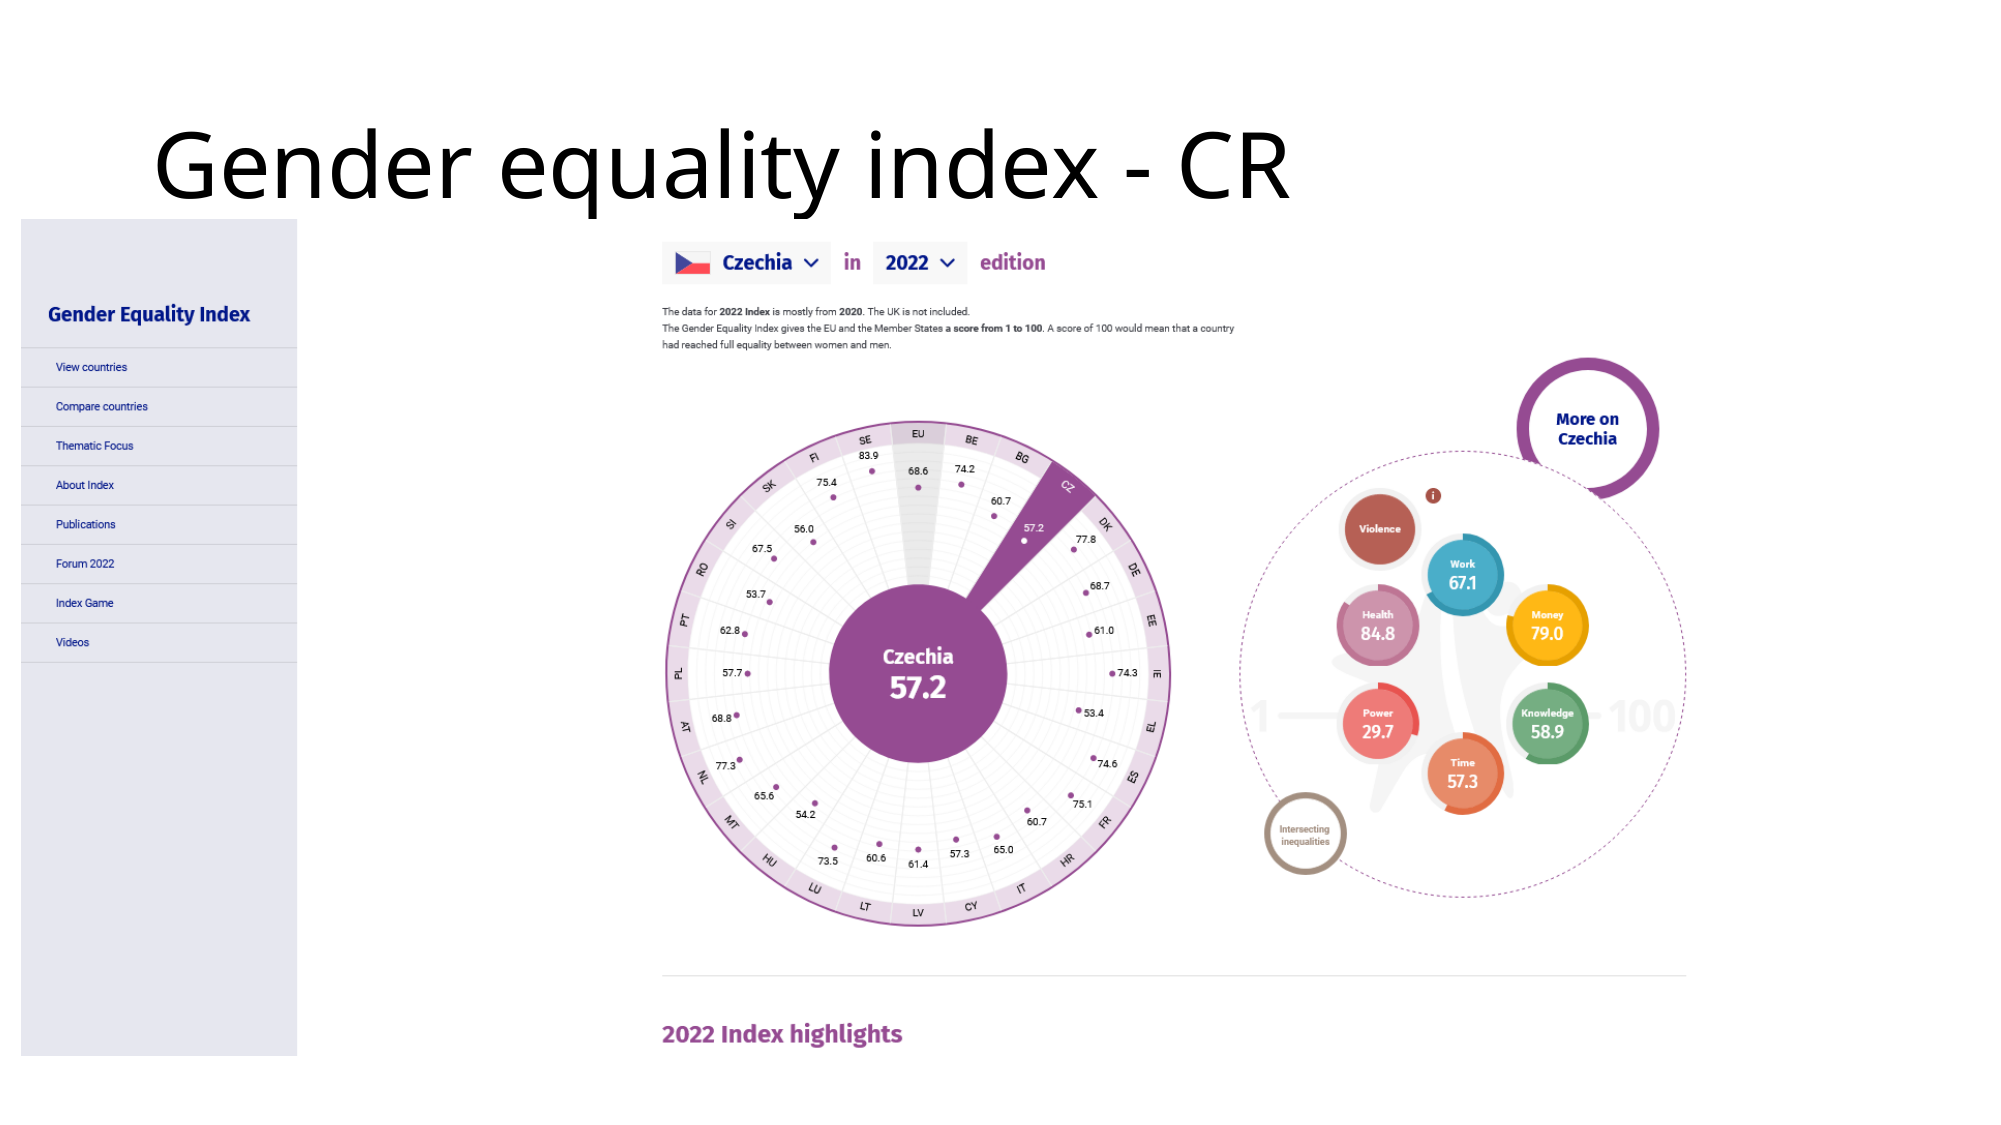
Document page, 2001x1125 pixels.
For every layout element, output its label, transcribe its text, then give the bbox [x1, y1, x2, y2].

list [21, 219, 1979, 1056]
title Gender equality index - CR [137, 59, 1863, 219]
